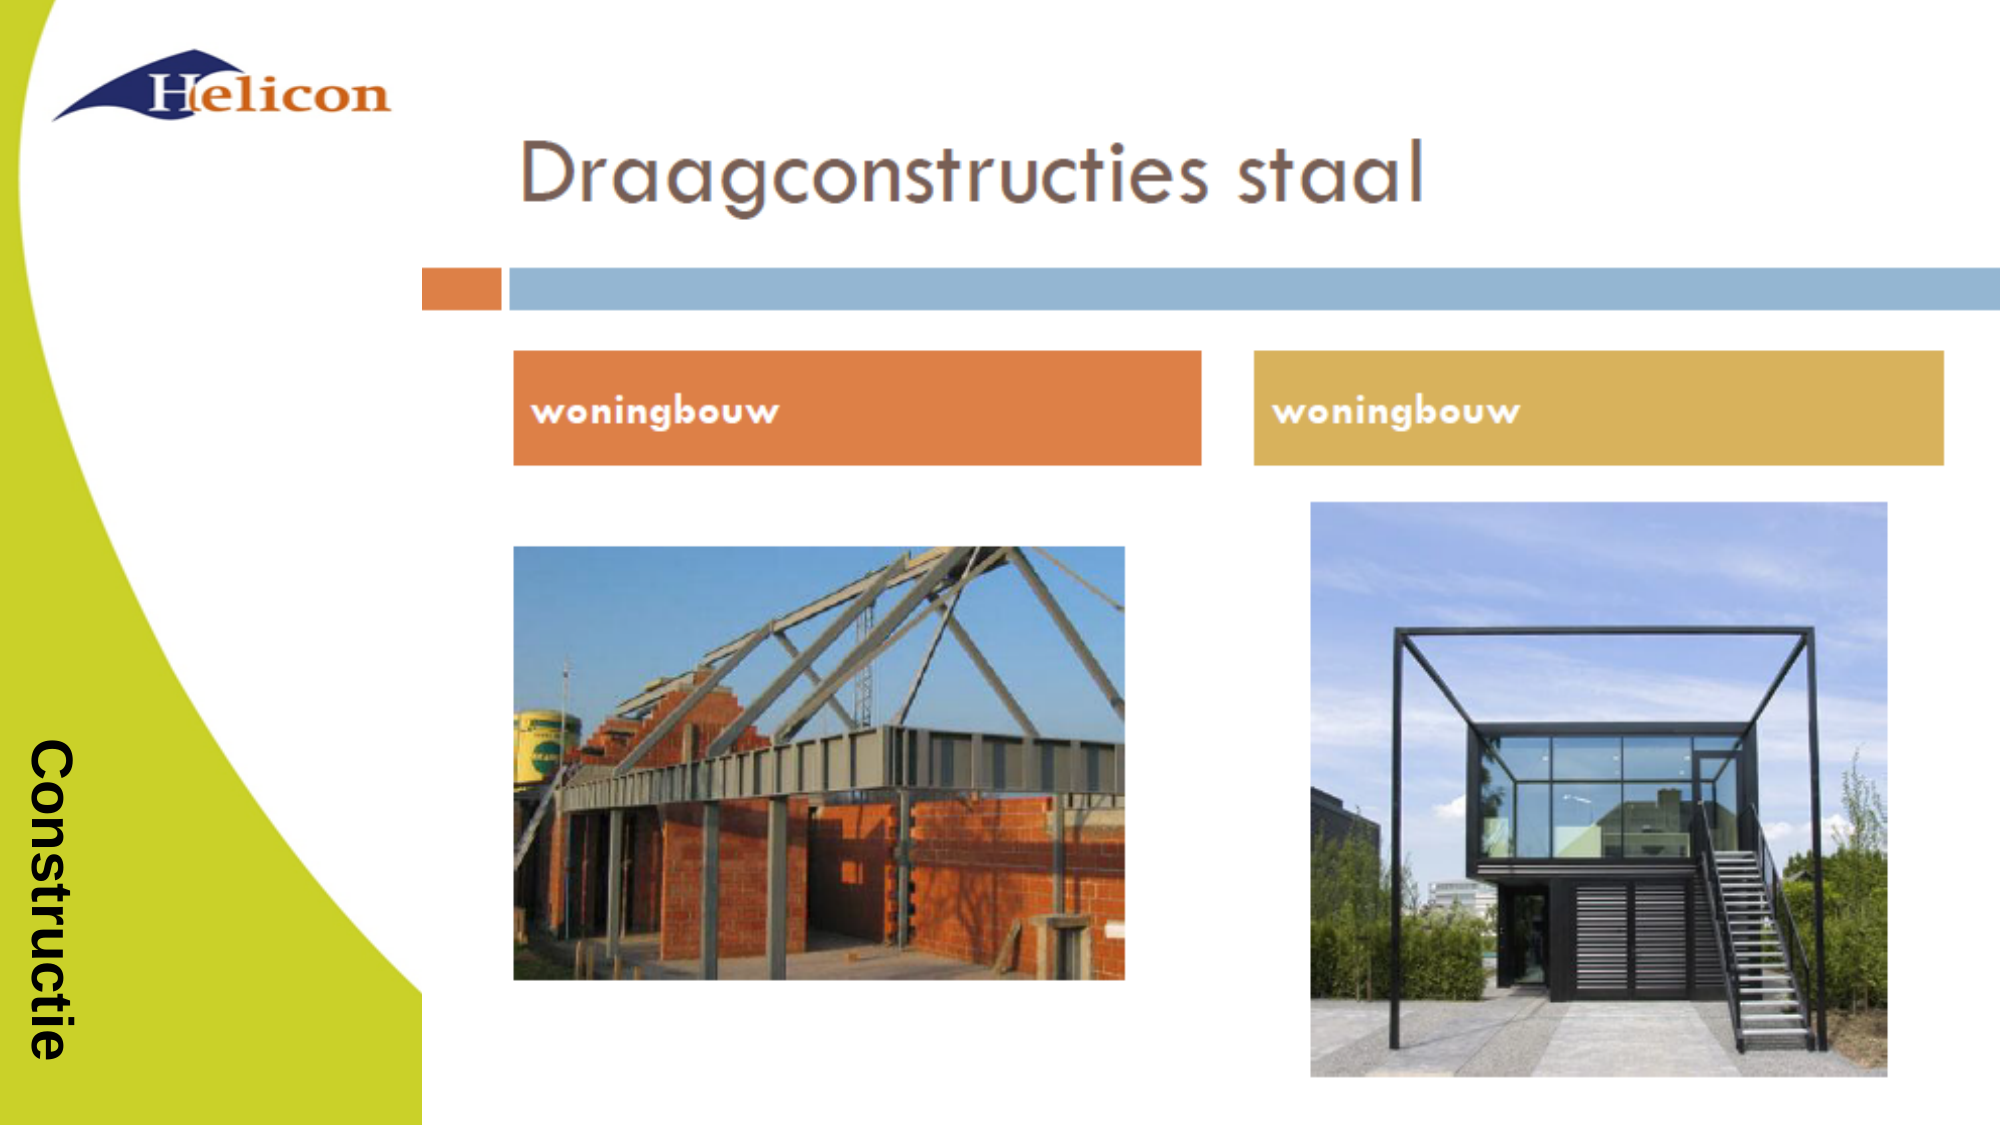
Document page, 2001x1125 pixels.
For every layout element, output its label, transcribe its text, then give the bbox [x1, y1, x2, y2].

picture [0, 0, 2000, 1125]
title Constructie [2, 723, 109, 1125]
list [421, 67, 2000, 1125]
